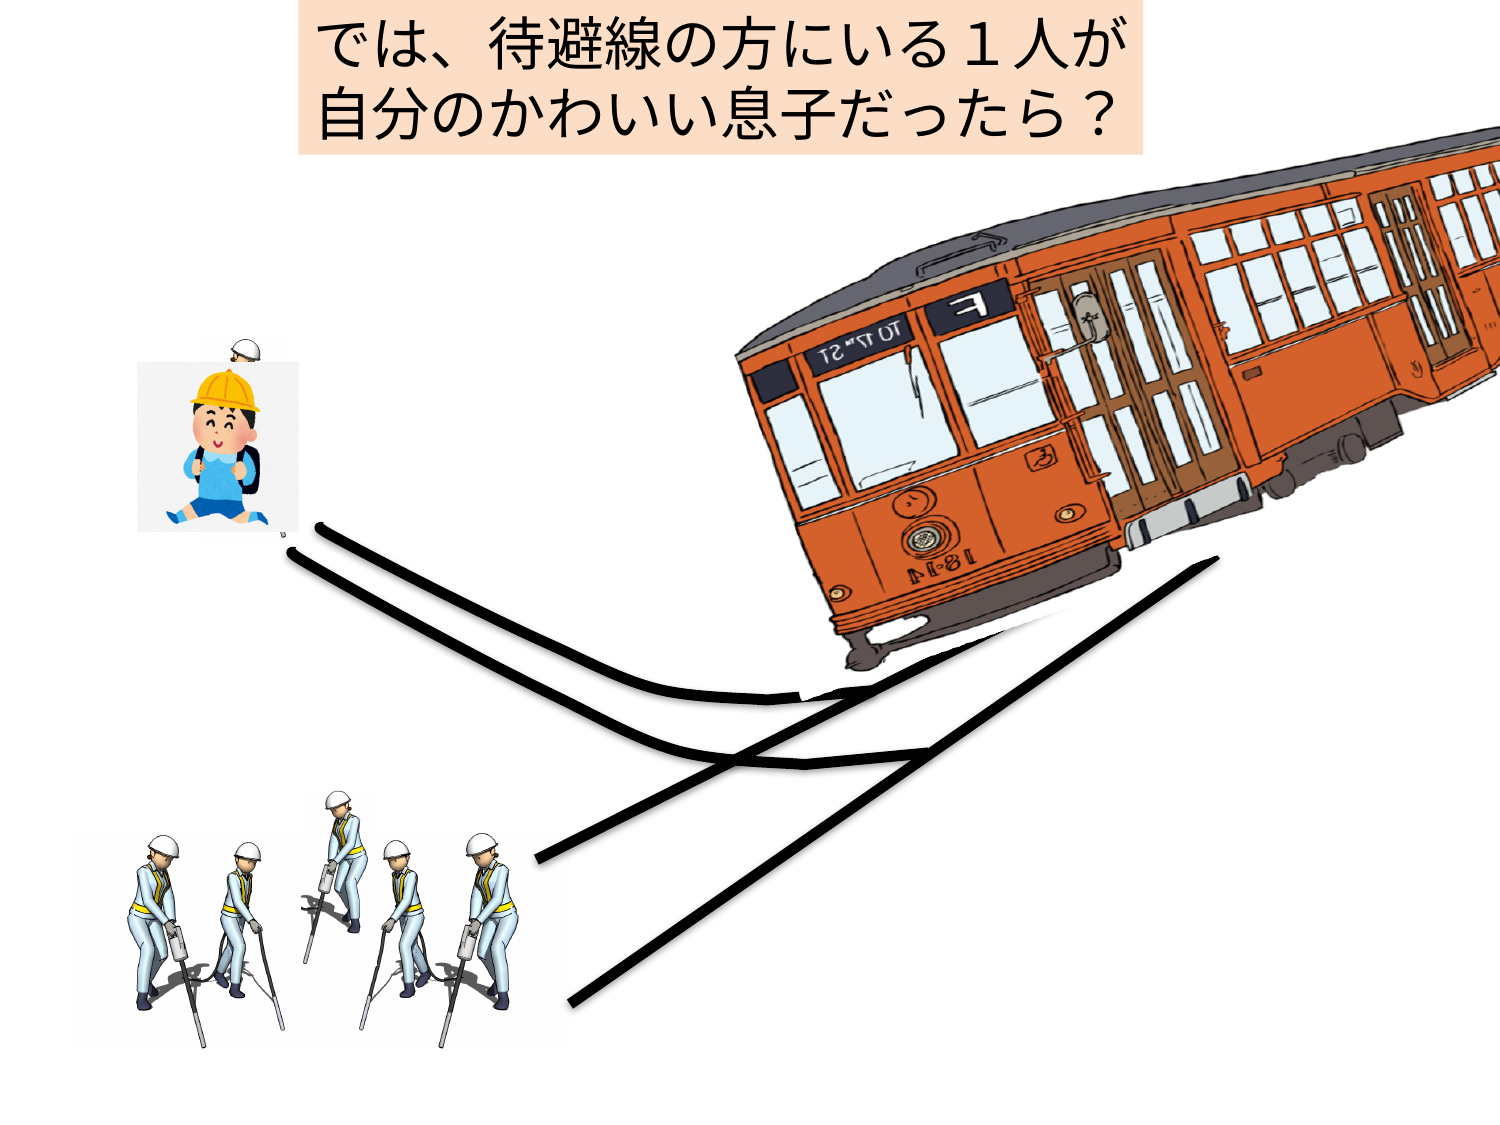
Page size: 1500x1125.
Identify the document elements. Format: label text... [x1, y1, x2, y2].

picture [74, 789, 571, 1052]
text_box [536, 539, 663, 860]
picture [670, 31, 1500, 570]
text_box [289, 550, 531, 687]
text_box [1123, 574, 1175, 860]
picture [137, 337, 300, 540]
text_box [668, 455, 1119, 1103]
text_box では、待避線の方にいる１人が 自分のかわいい息子だったら？ [298, 0, 1144, 155]
text_box [318, 525, 531, 624]
